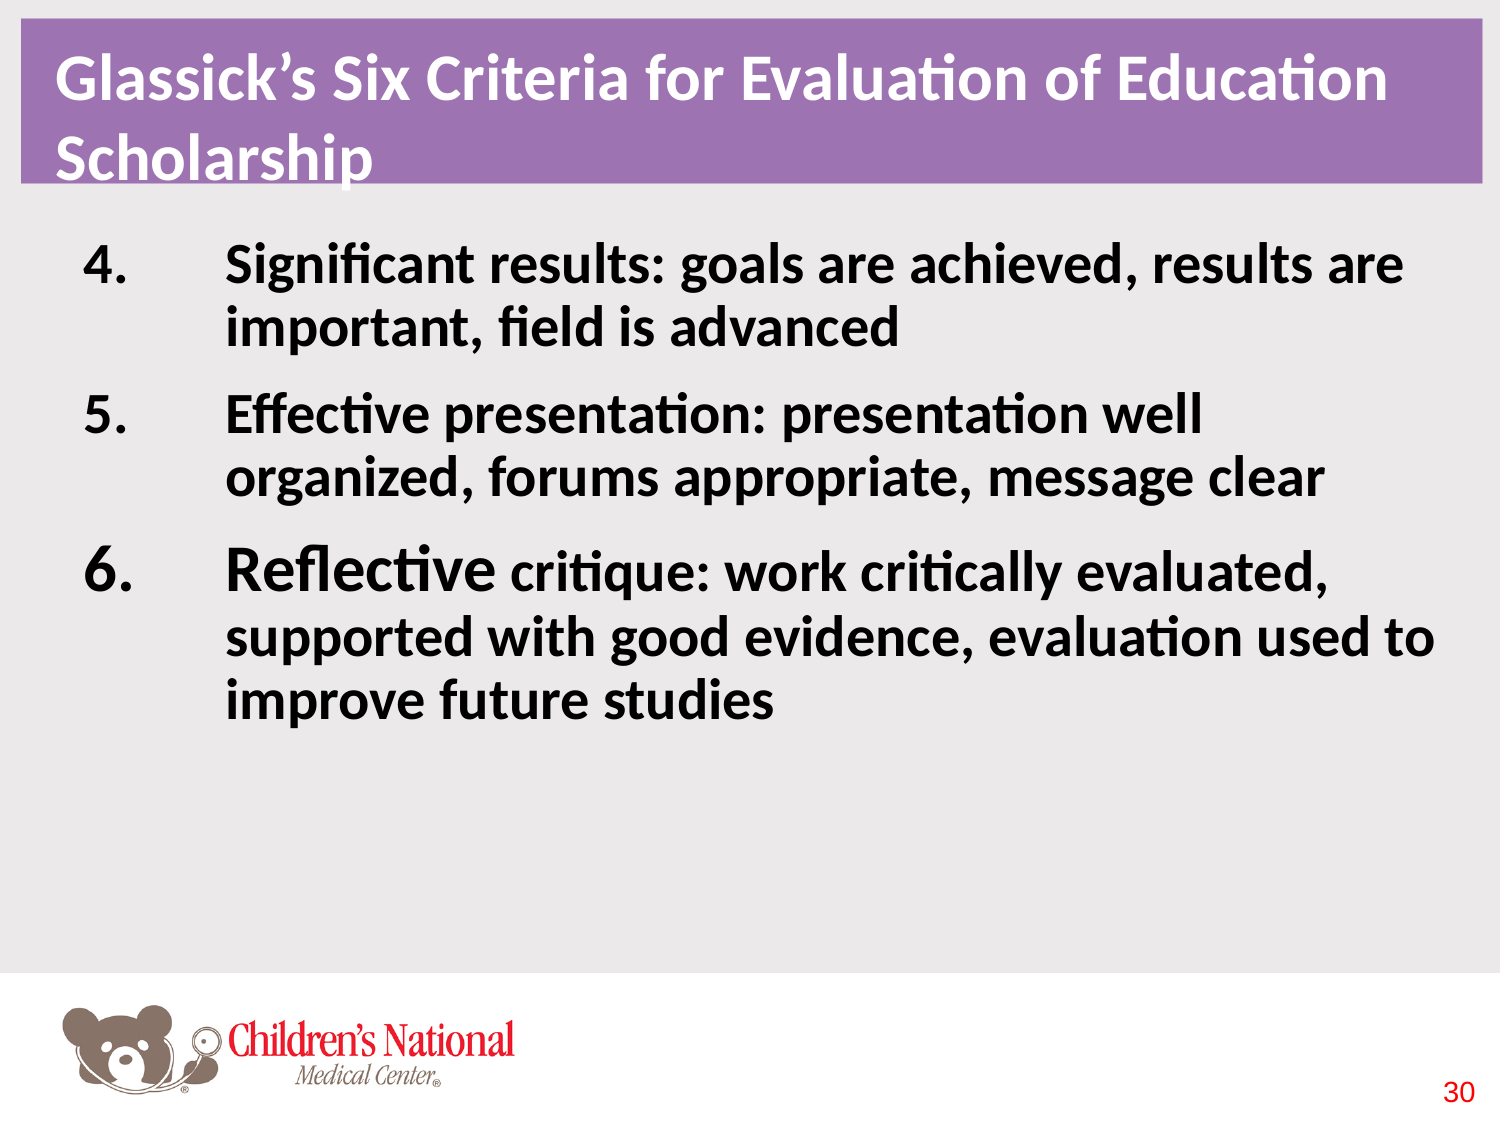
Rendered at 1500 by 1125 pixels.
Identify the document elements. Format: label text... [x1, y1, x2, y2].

text_box Significant results: goals are achieved, results are important, field is advanced Effective presentation: presentation well organized, forums appropriate, message clear Reflective critique: work critically evaluated, supported with good evidence, evaluation used to improve future studies [68, 226, 1470, 1013]
title Glassick’s Six Criteria for Evaluation of Education Scholarship [40, 1, 1473, 227]
picture [0, 0, 1500, 1125]
